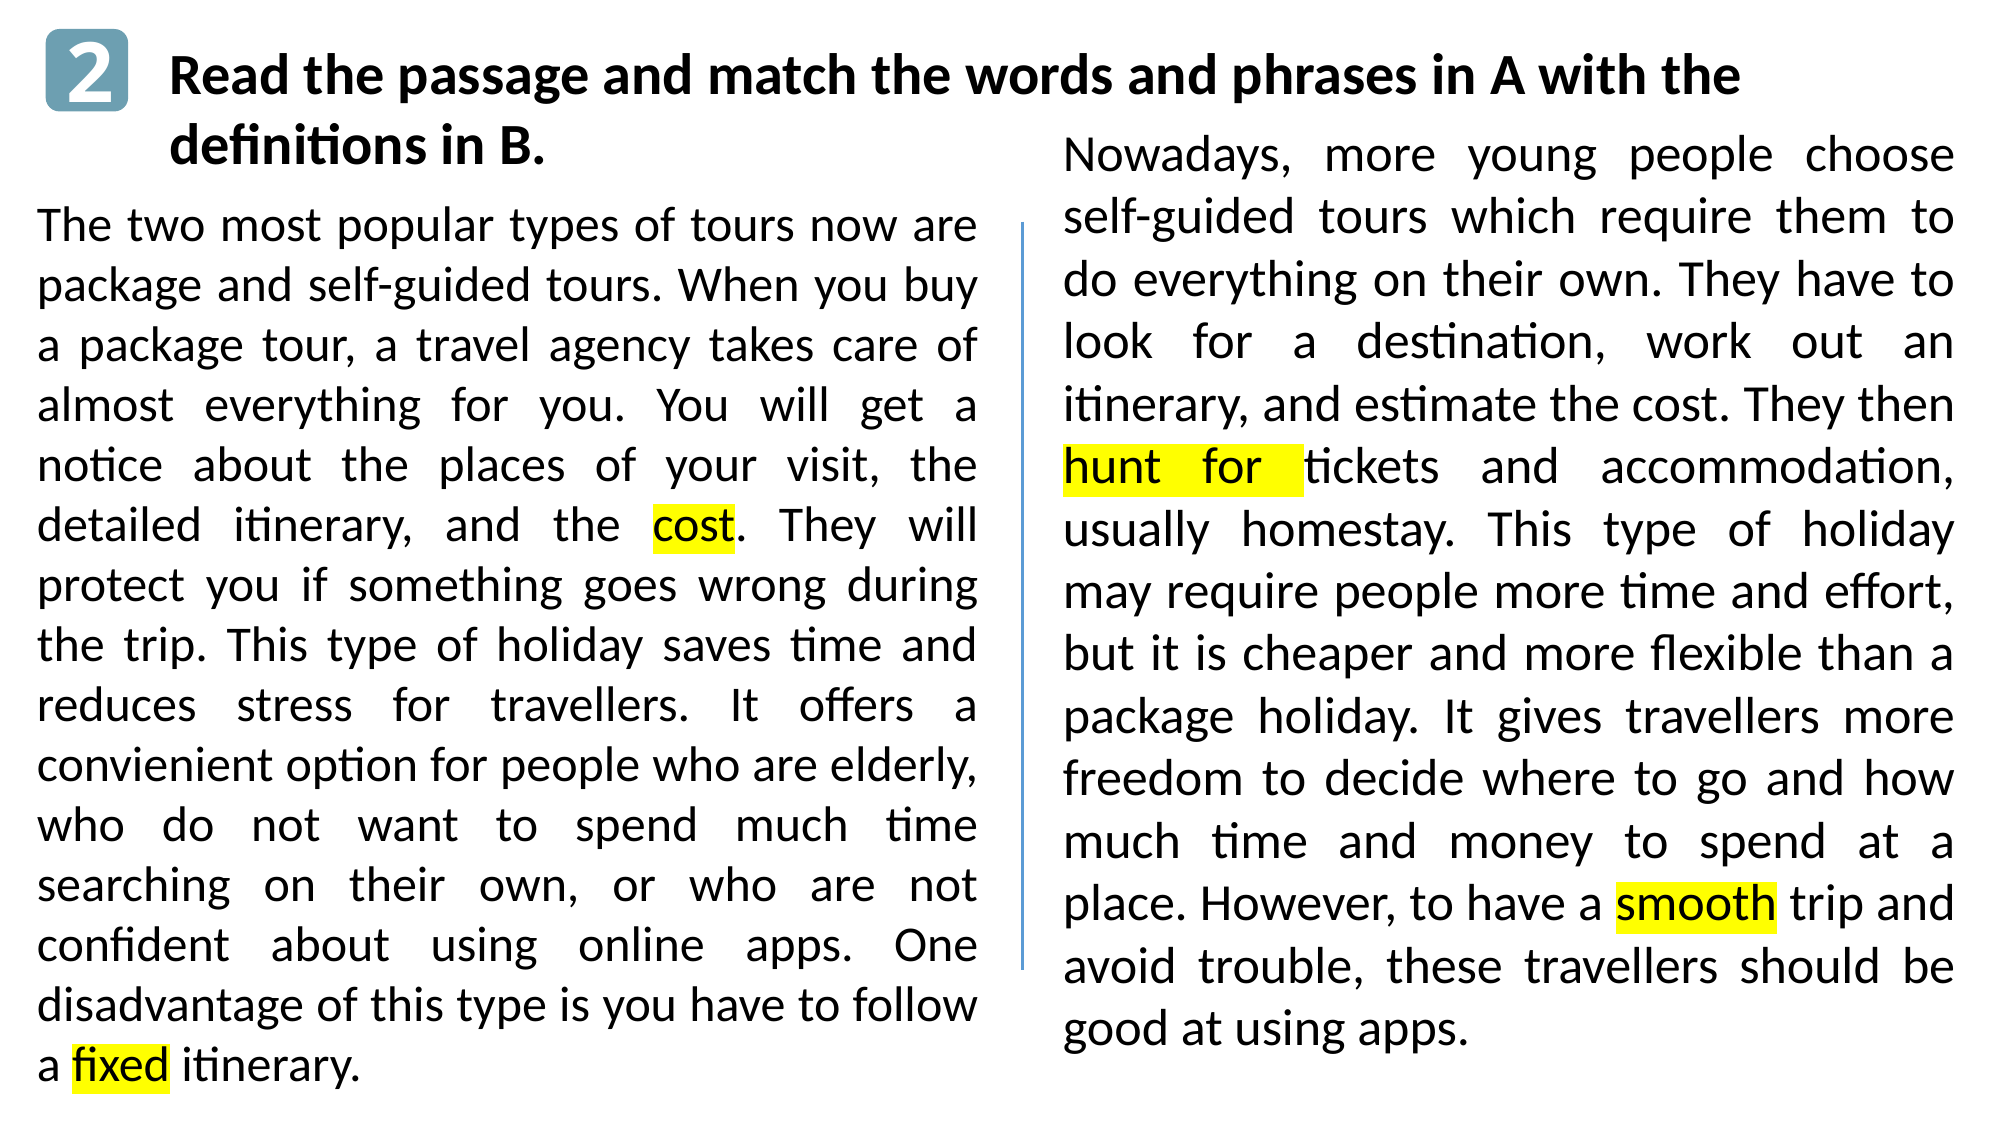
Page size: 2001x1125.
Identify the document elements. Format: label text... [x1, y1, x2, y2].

text_box [44, 30, 51, 110]
text_box [117, 28, 130, 113]
text_box 2 [51, 11, 117, 127]
list Nowadays, more young people choose self-guided tours which require them to do everything on their own. They have to look for a destination, work out an itinerary, and estimate the cost. They then hunt for tickets and accommodation, usually homestay. This type of holiday may require people more time and effort, but it is cheaper and more flexible than a package holiday. It gives travellers more freedom to decide where to go and how much time and money to spend at a place. However, to have a smooth trip and avoid trouble, these travellers should be good at using apps. [1047, 111, 1971, 1104]
text_box Read the passage and match the words and phrases in A with the definitions in B. [154, 28, 1955, 184]
list The two most popular types of tours now are package and self-guided tours. When you buy a package tour, a travel agency takes care of almost everything for you. You will get a notice about the places of your visit, the detailed itinerary, and the cost. They will protect you if something goes wrong during the trip. This type of holiday saves time and reduces stress for travellers. It offers a convienient option for people who are elderly, who do not want to spend much time searching on their own, or who are not confident about using online apps. One disadvantage of this type is you have to follow a fixed itinerary. [21, 183, 994, 898]
